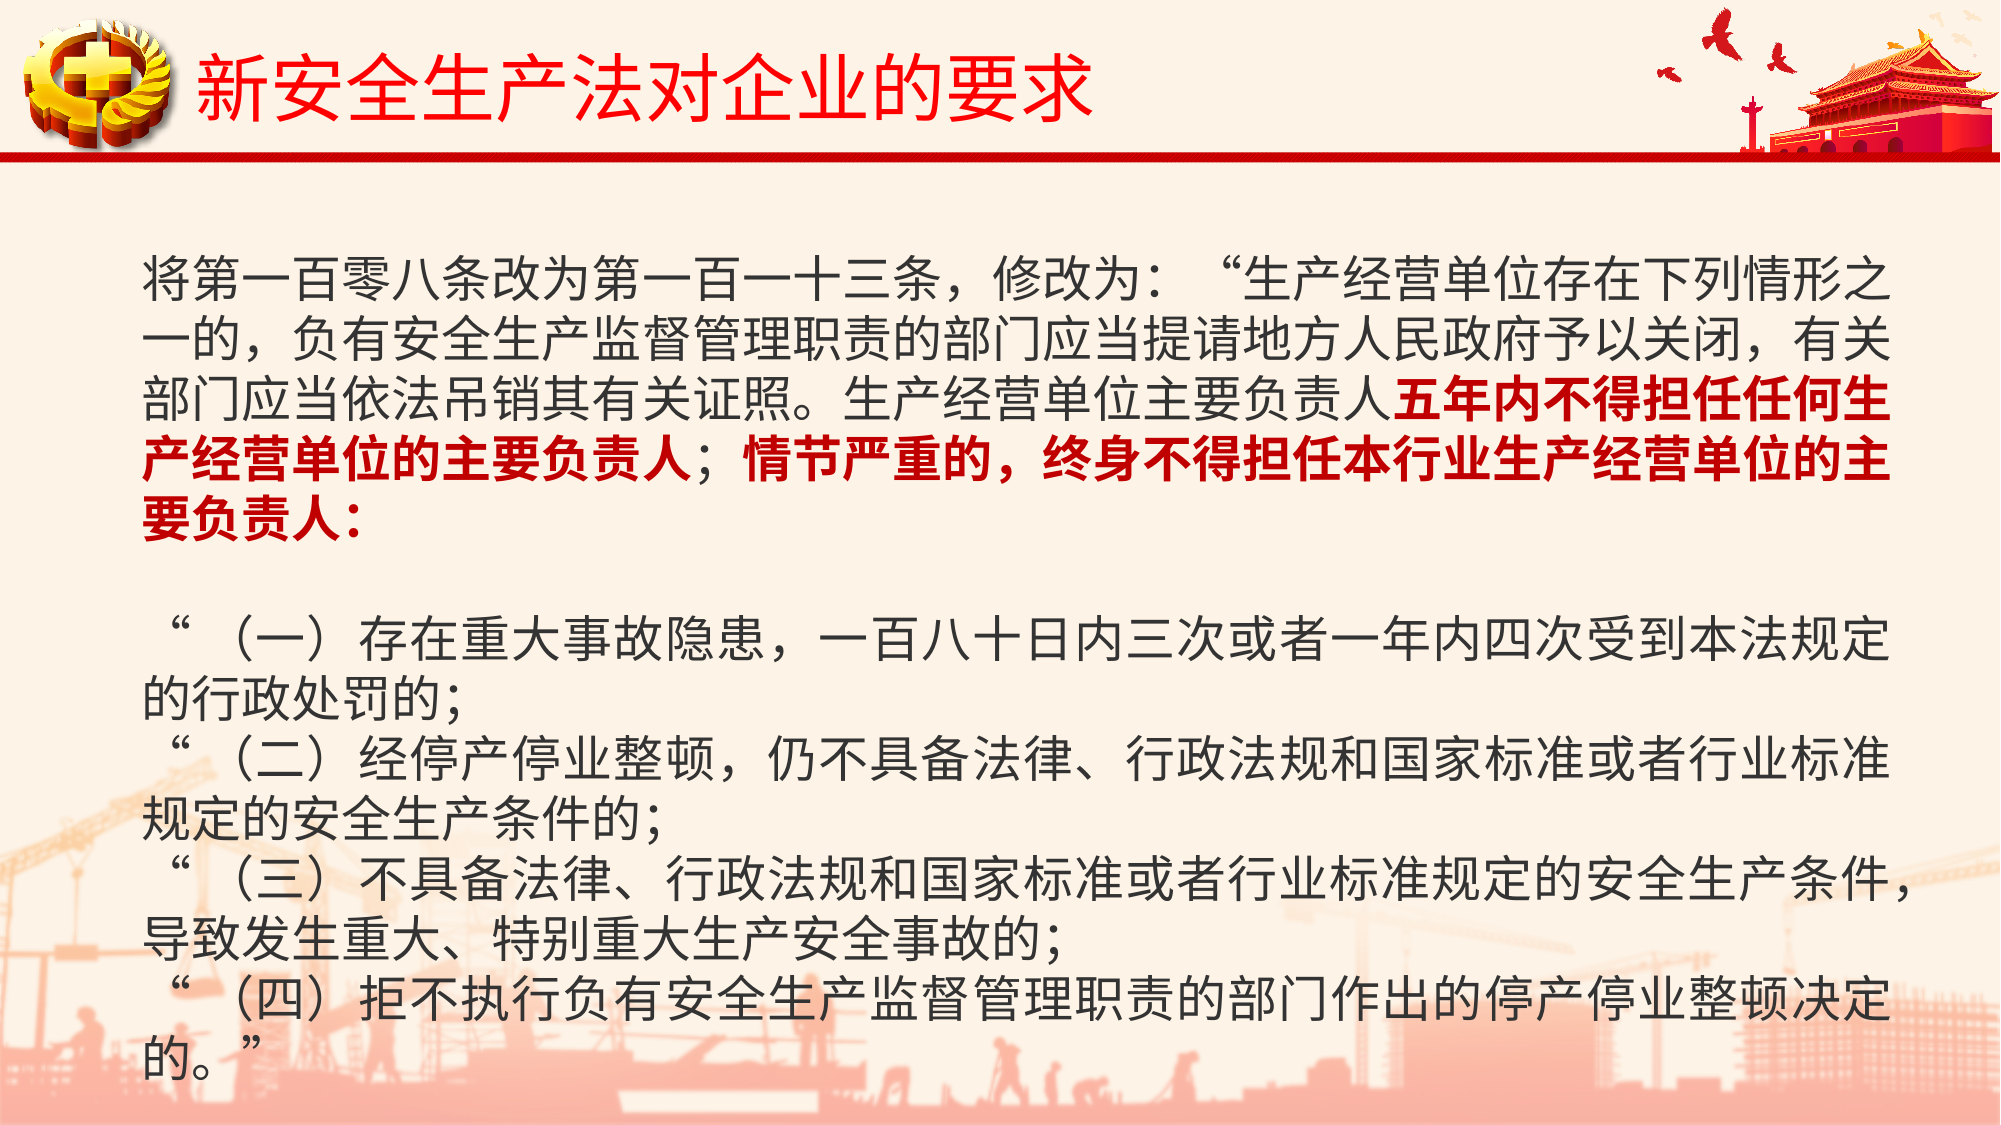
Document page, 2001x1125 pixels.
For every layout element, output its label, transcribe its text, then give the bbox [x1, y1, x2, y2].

text_box 将第一百零八条改为第一百一十三条，修改为：“生产经营单位存在下列情形之一的，负有安全生产监督管理职责的部门应当提请地方人民政府予以关闭，有关部门应当依法吊销其有关证照。生产经营单位主要负责人五年内不得担任任何生产经营单位的主要负责人；情节严重的，终身不得担任本行业生产经营单位的主要负责人： “（一）存在重大事故隐患，一百八十日内三次或者一年内四次受到本法规定的行政处罚的； “（二）经停产停业整顿，仍不具备法律、行政法规和国家标准或者行业标准规定的安全生产条件的； “（三）不具备法律、行政法规和国家标准或者行业标准规定的安全生产条件，导致发生重大、特别重大生产安全事故的； “（四）拒不执行负有安全生产监督管理职责的部门作出的停产停业整顿决定的。” [126, 240, 1907, 1096]
picture [23, 16, 181, 152]
picture [1648, 0, 2001, 152]
